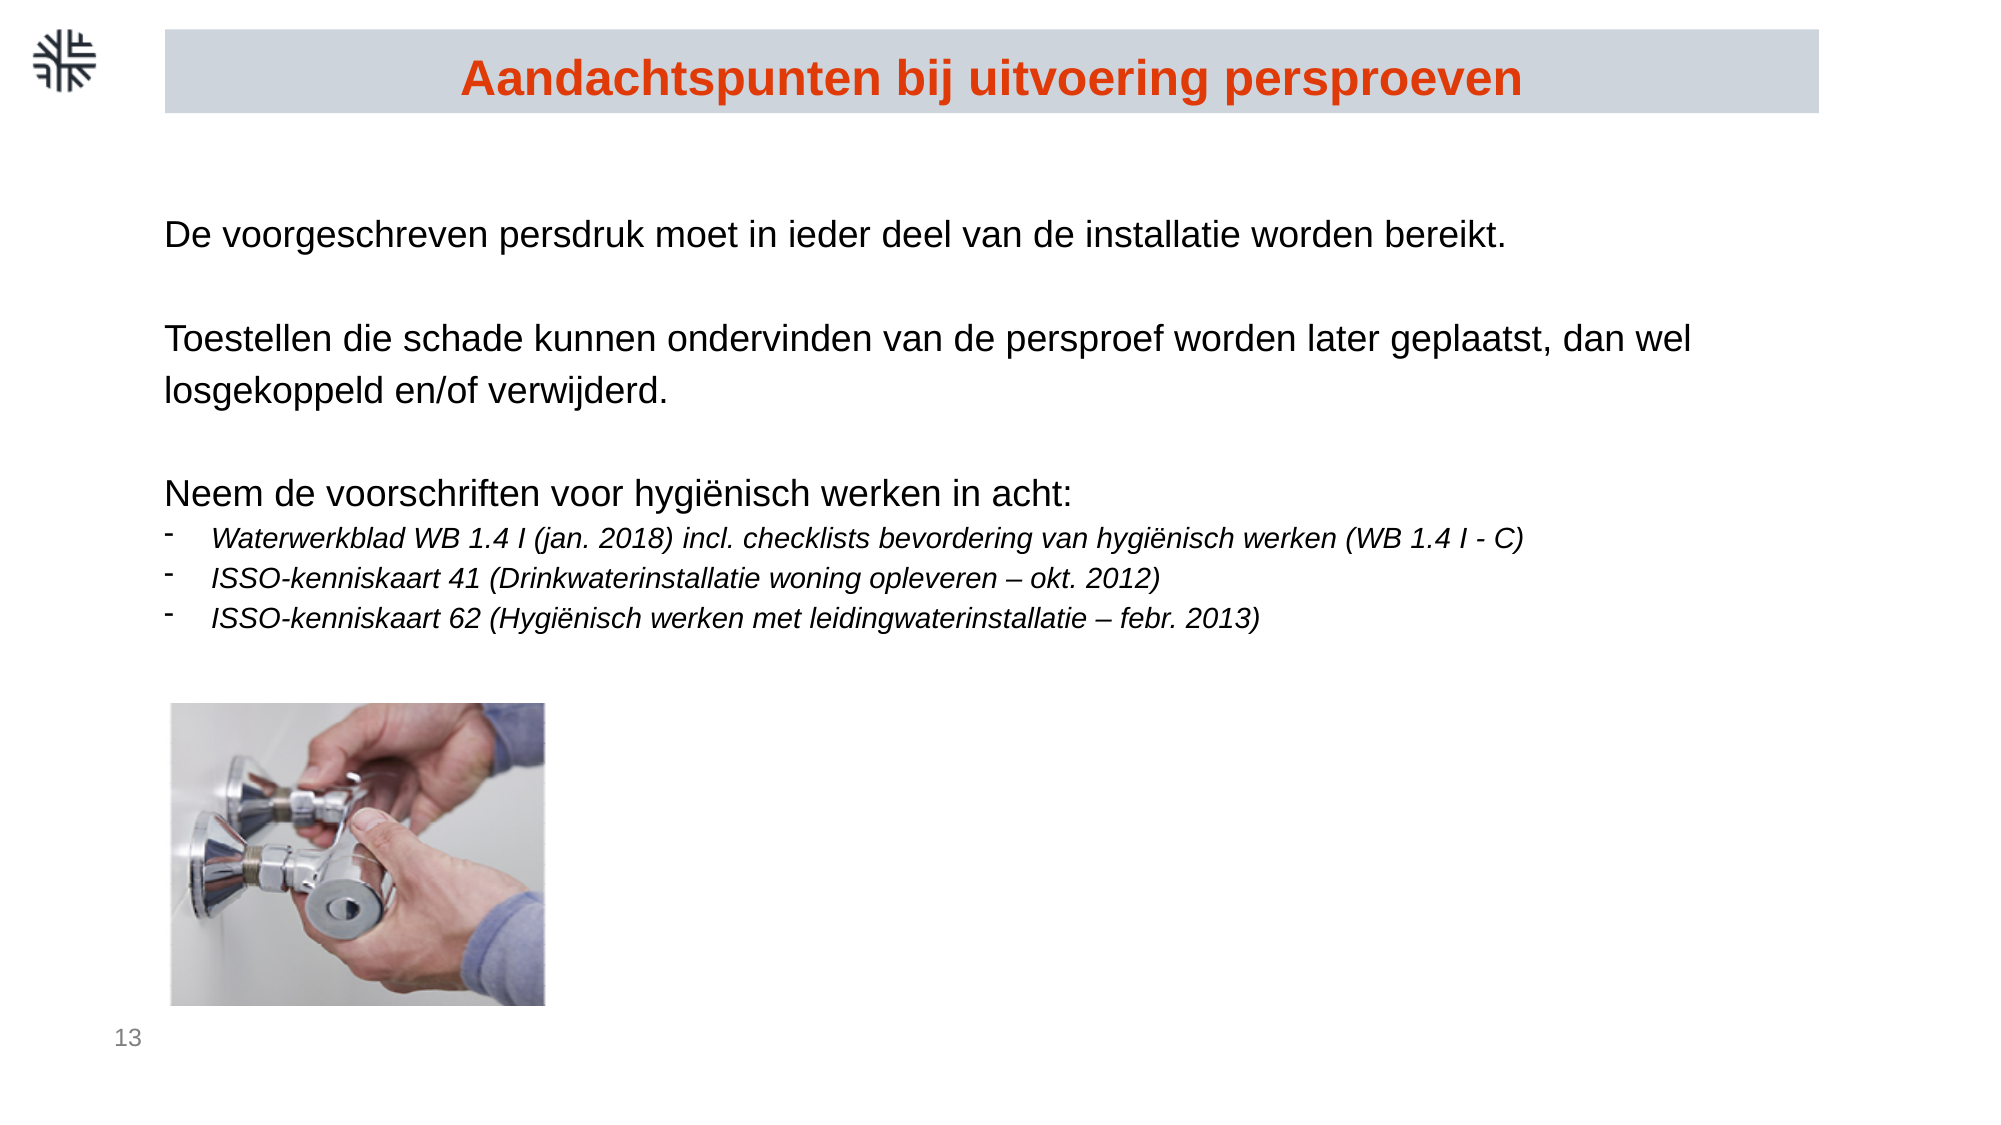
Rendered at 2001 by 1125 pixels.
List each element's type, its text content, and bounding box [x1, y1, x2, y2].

picture [20, 23, 108, 103]
text_box Aandachtspunten bij uitvoering persproeven [165, 29, 1819, 114]
slide_number 13 [114, 1007, 222, 1067]
picture [165, 703, 550, 1006]
text_box De voorgeschreven persdruk moet in ieder deel van de installatie worden bereikt. Toestellen die schade kunnen ondervinden van de persproef worden later geplaatst, dan wel losgekoppeld en/of verwijderd. Neem de voorschriften voor hygiënisch werken in acht: Waterwerkblad WB 1.4 I (jan. 2018) incl. checklists bevordering van hygiënisch werken (WB 1.4 I - C) ISSO-kenniskaart 41 (Drinkwaterinstallatie woning opleveren – okt. 2012) ISSO-kenniskaart 62 (Hygiënisch werken met leidingwaterinstallatie – febr. 2013) [149, 196, 1867, 746]
